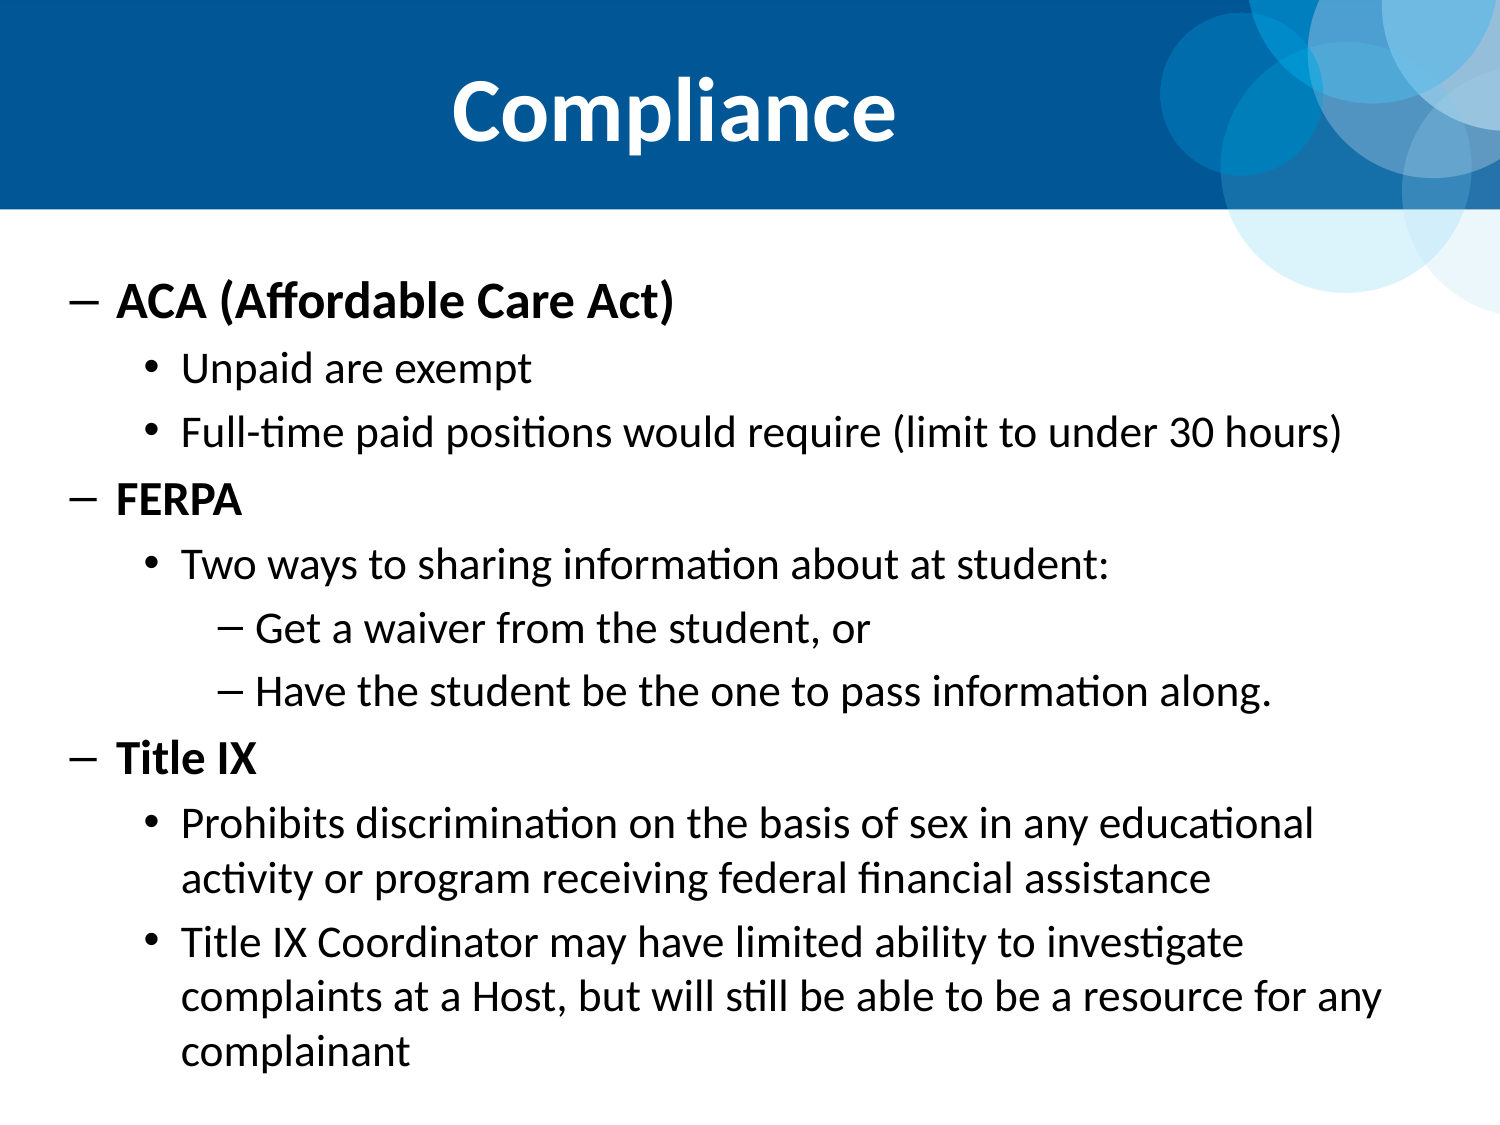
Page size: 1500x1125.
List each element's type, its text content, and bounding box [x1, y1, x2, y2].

picture [0, 0, 1500, 1125]
title Compliance [0, 0, 1350, 210]
list ACA (Affordable Care Act) Unpaid are exempt Full-time paid positions would require (limit to under 30 hours) FERPA Two ways to sharing information about at student: Get a waiver from the student, or Have the student be the one to pass information along. Title IX Prohibits discrimination on the basis of sex in any educational activity or program receiving federal financial assistance Title IX Coordinator may have limited ability to investigate complaints at a Host, but will still be able to be a resource for any complainant [0, 258, 1438, 1098]
